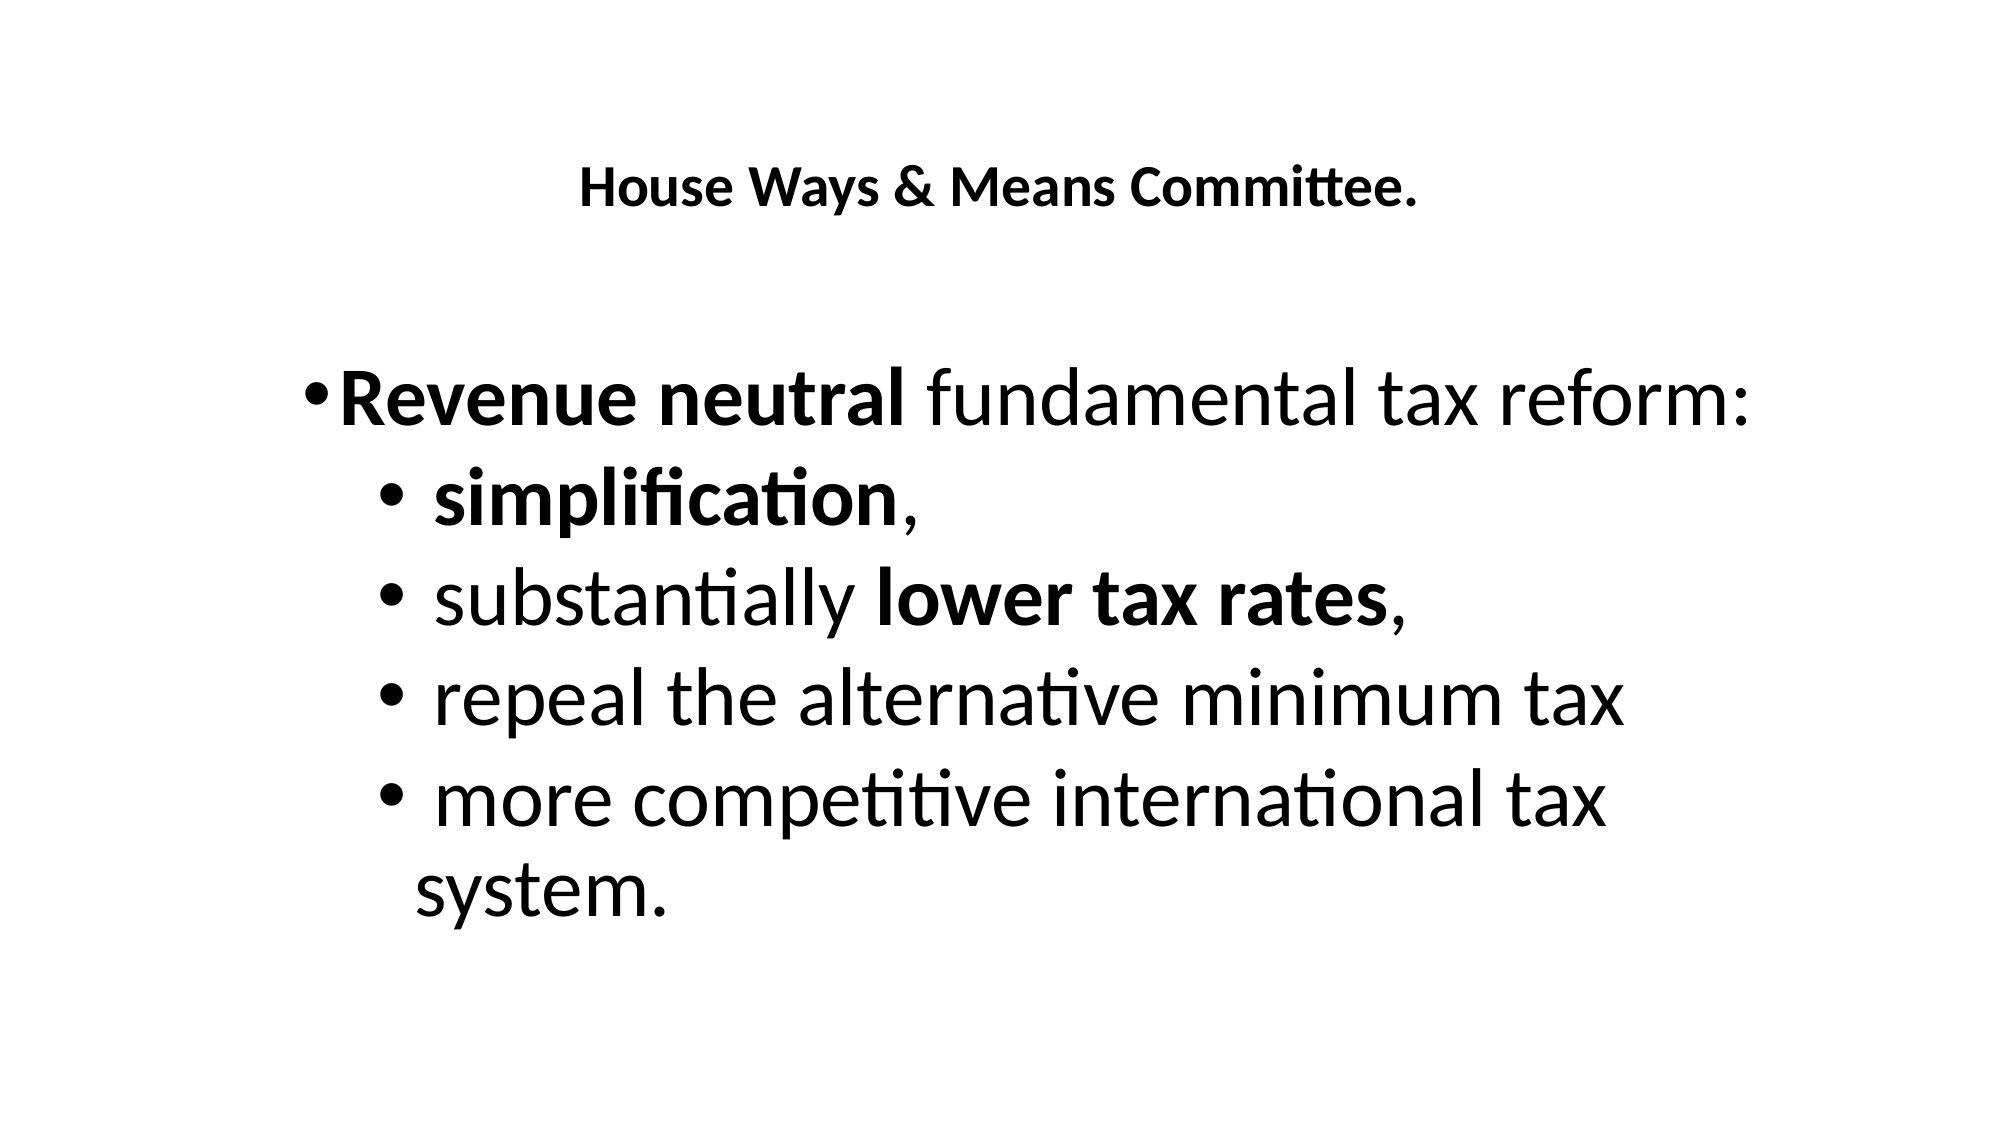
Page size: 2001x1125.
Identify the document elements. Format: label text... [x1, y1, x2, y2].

title House Ways & Means Committee. [137, 82, 1863, 300]
list Revenue neutral fundamental tax reform: simplification, substantially lower tax rates, repeal the alternative minimum tax more competitive international tax system. [137, 345, 1863, 1104]
